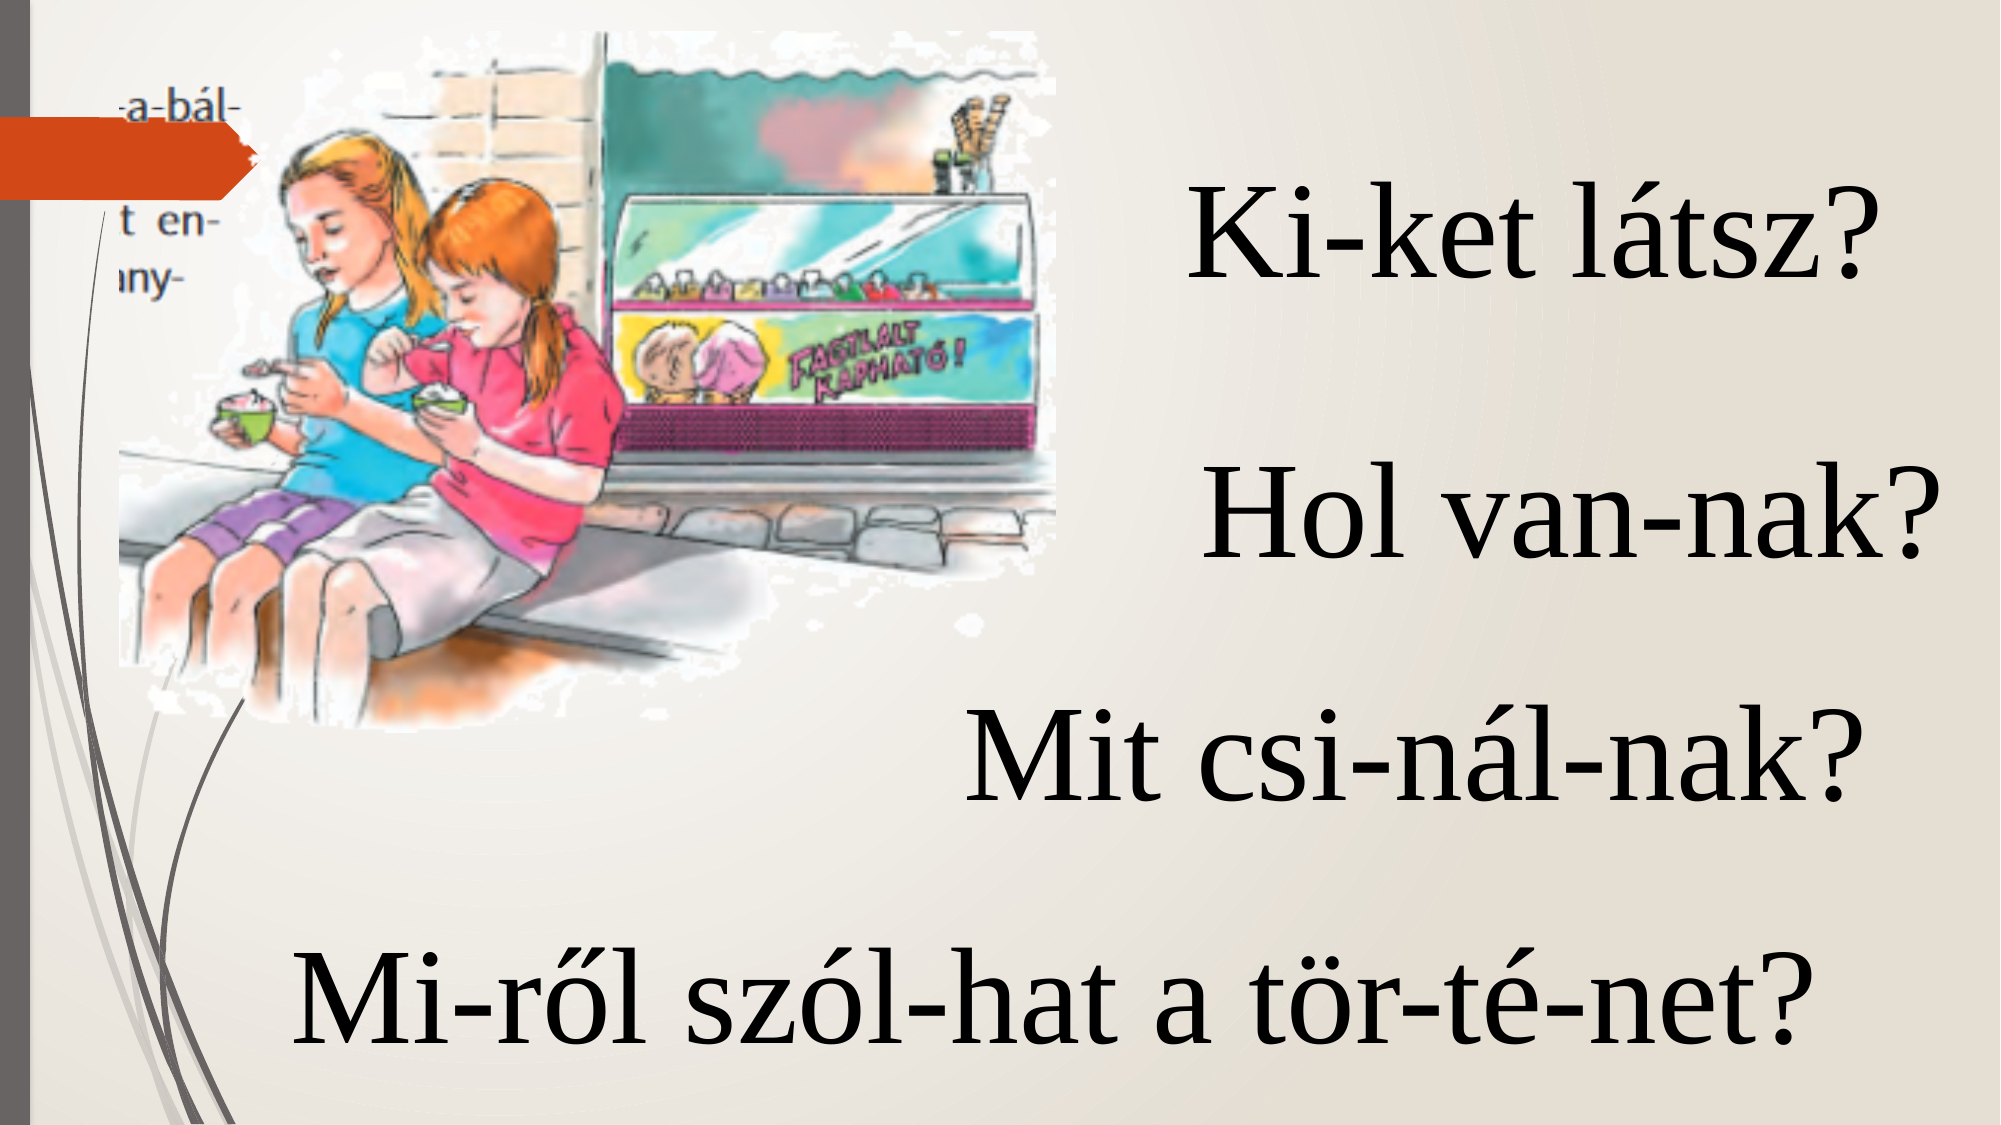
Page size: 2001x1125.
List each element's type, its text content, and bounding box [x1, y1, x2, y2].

text_box Hol van-nak? [1185, 412, 1960, 593]
picture [119, 31, 1056, 734]
text_box Mit csi-nál-nak? [948, 655, 1884, 836]
text_box Ki-ket látsz? [1170, 132, 1900, 313]
text_box Mi-ről szól-hat a tör-té-net? [275, 899, 1835, 1079]
